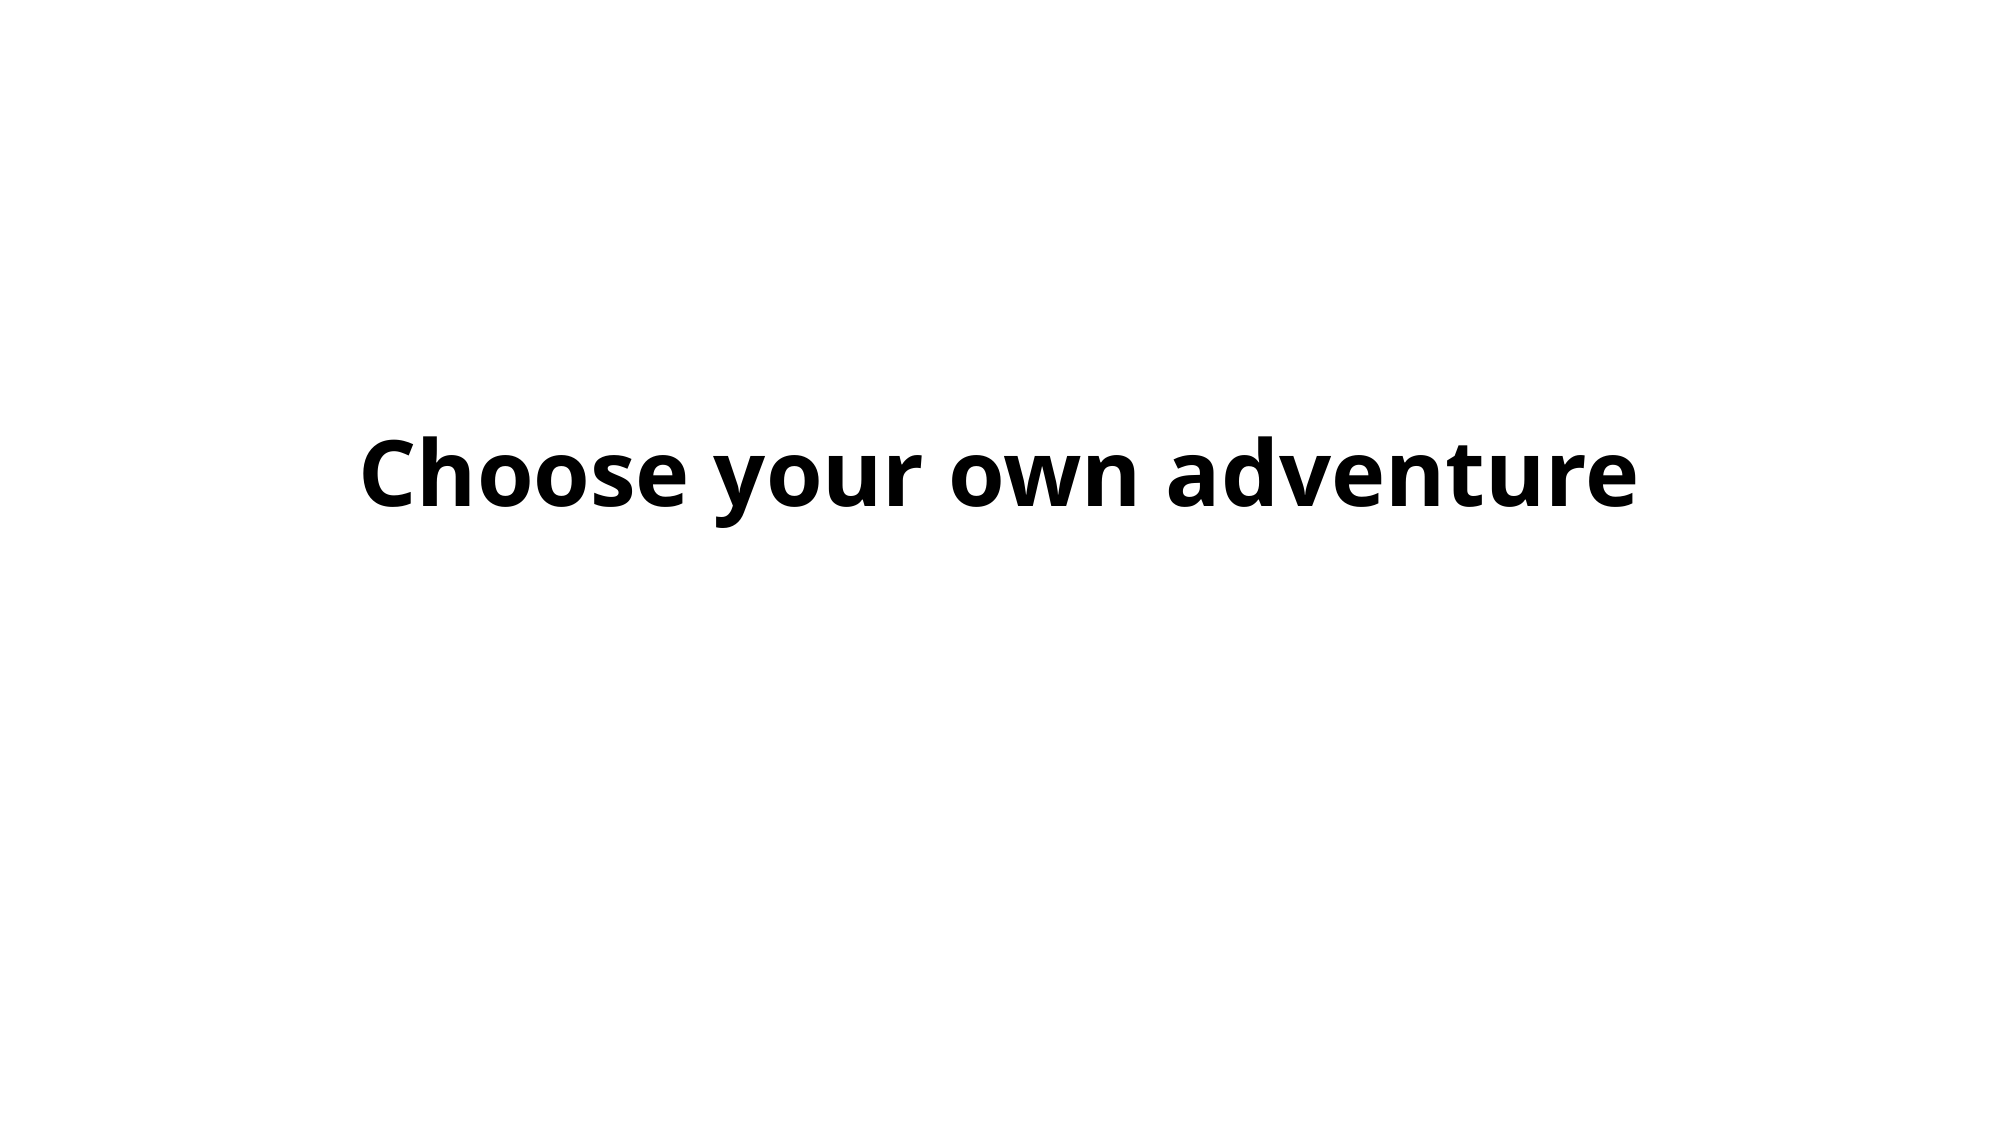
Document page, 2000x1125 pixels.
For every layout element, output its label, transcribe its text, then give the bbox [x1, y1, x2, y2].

title Choose your own adventure [149, 349, 1850, 591]
